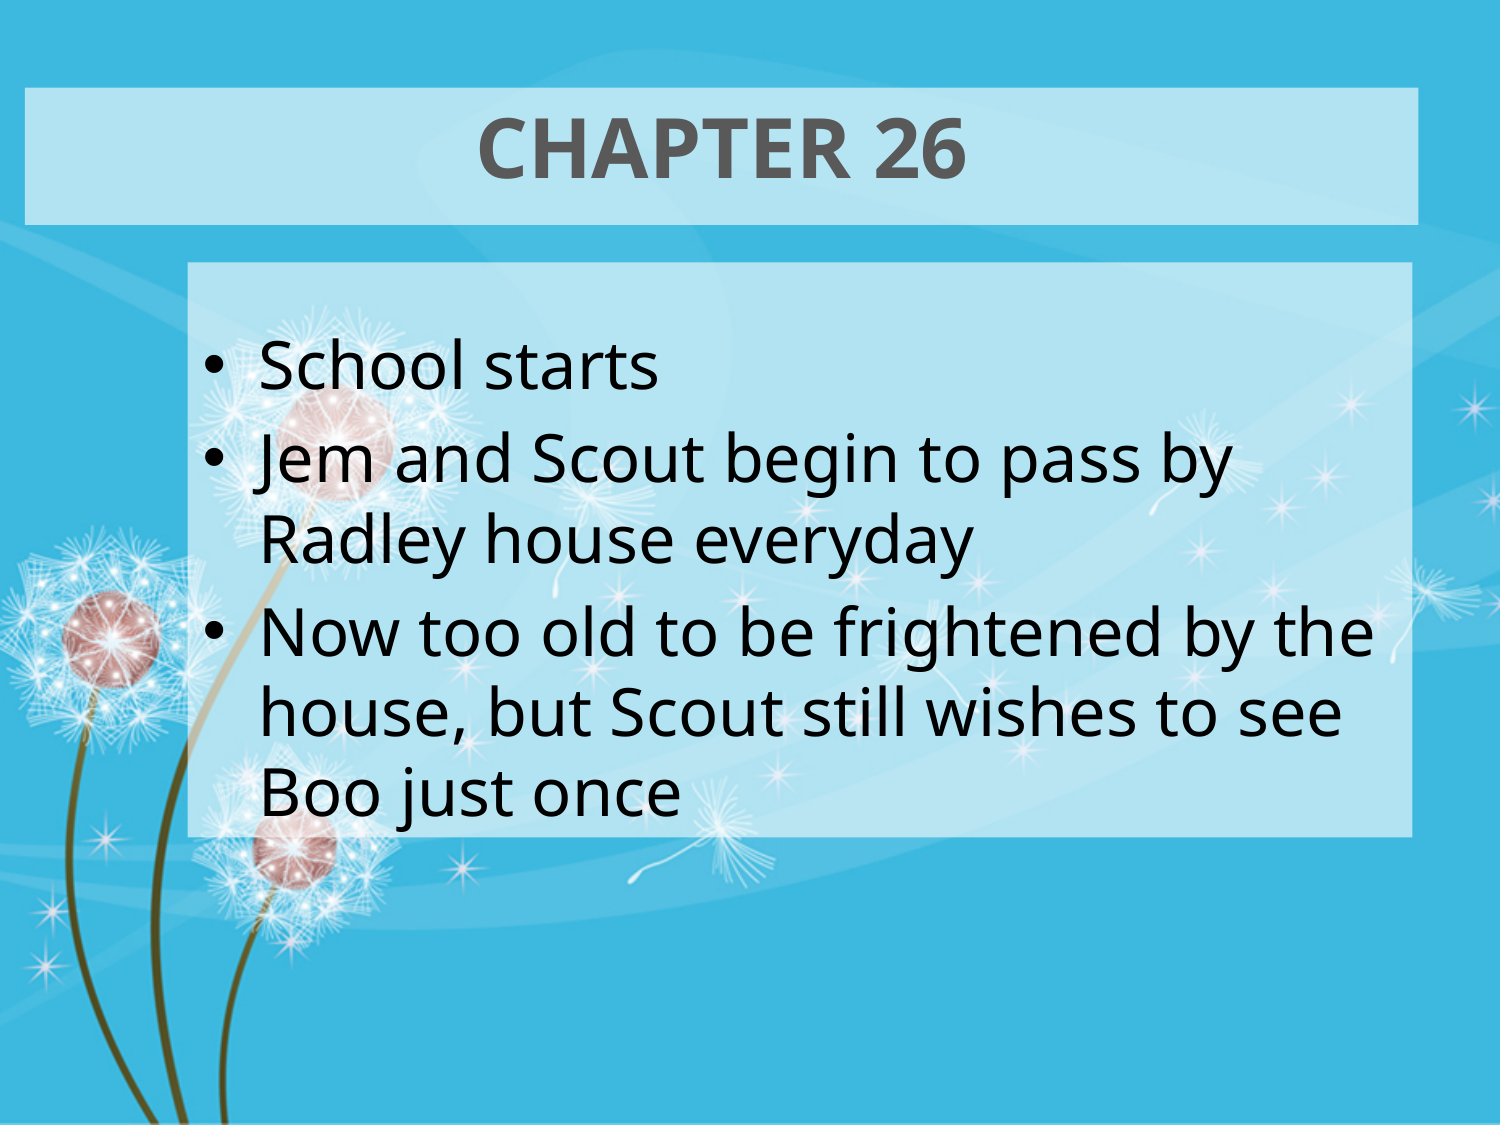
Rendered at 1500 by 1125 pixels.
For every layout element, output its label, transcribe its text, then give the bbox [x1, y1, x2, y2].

picture [0, 0, 1500, 1125]
title Chapter 26 [24, 87, 1419, 225]
list School starts Jem and Scout begin to pass by Radley house everyday Now too old to be frightened by the house, but Scout still wishes to see Boo just once [187, 262, 1413, 838]
